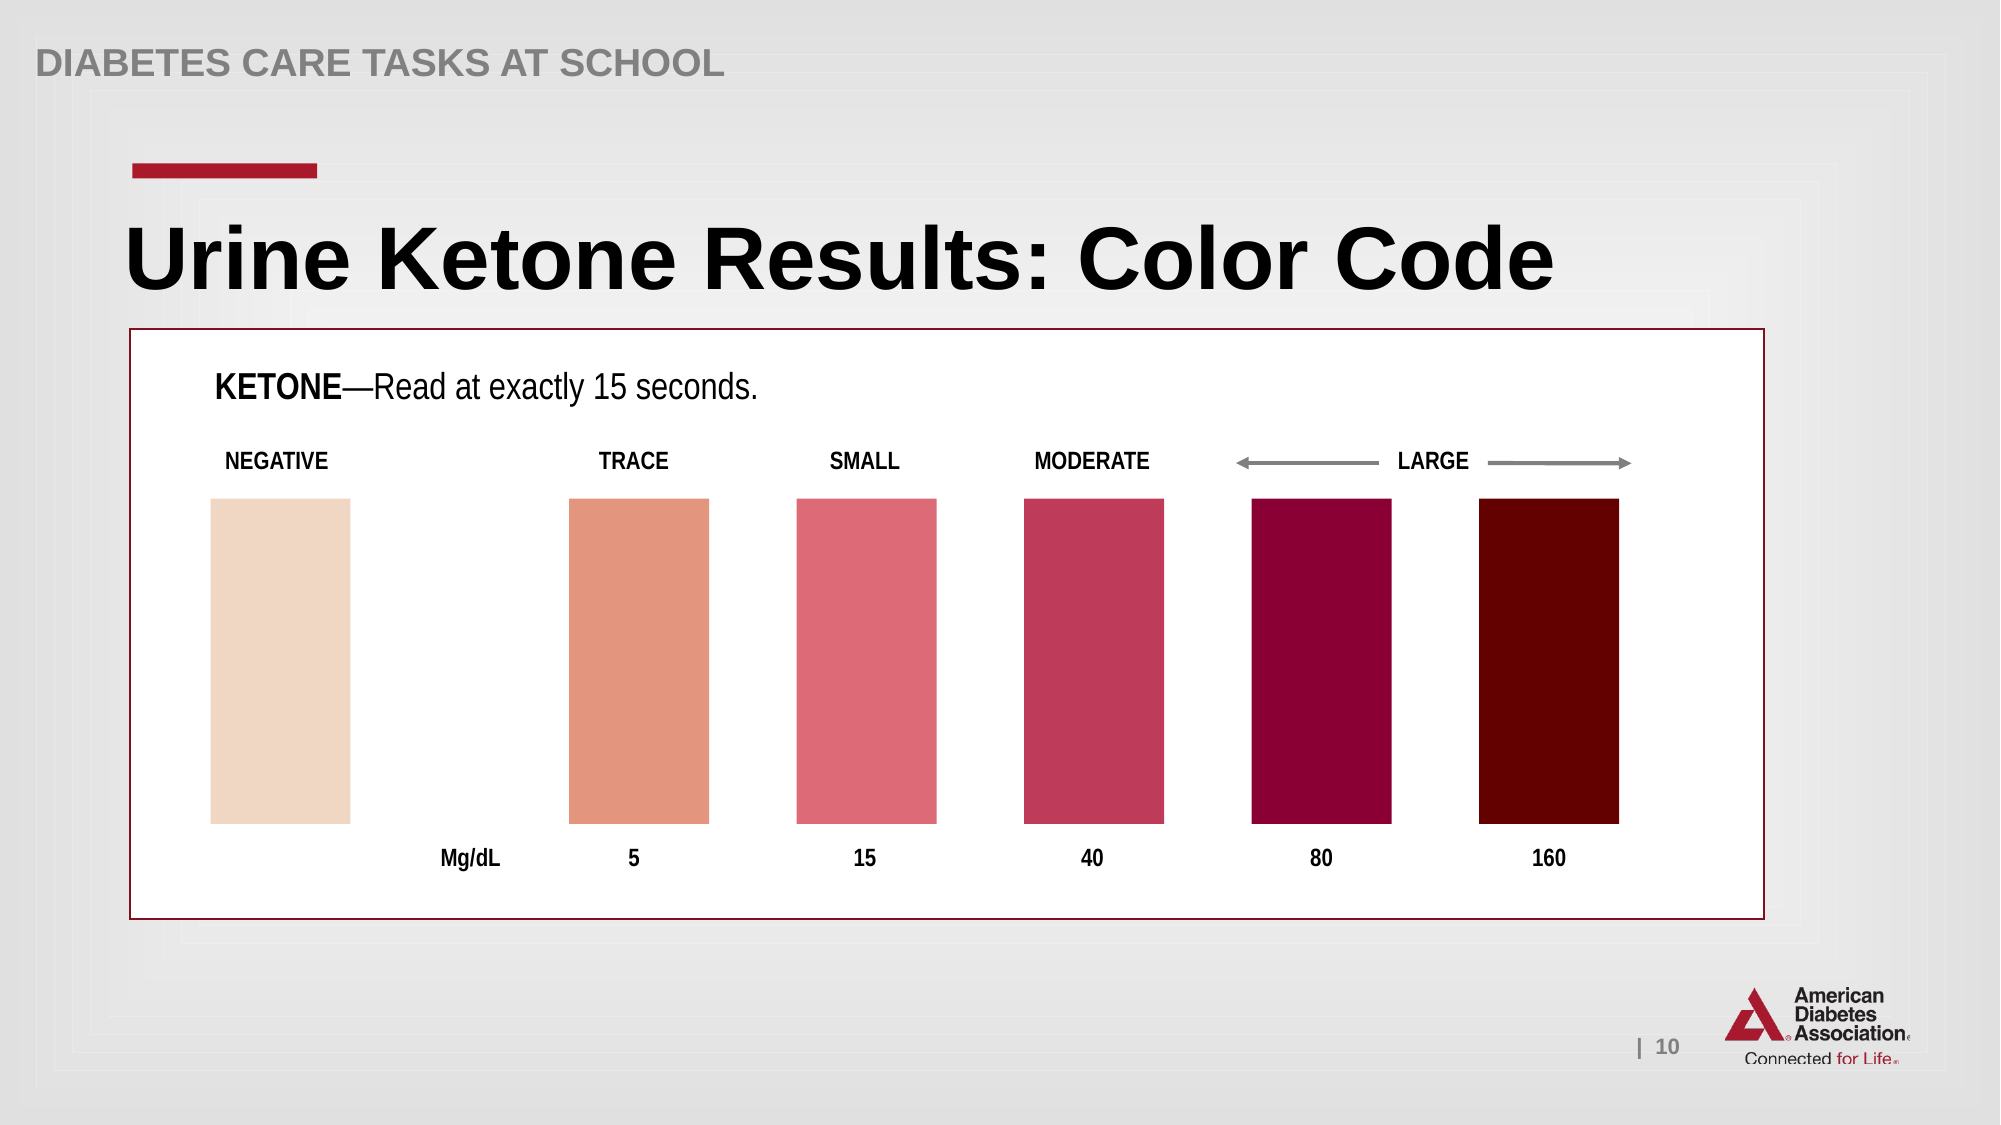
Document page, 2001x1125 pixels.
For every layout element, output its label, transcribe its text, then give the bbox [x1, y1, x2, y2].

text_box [130, 329, 1765, 920]
list Urine Ketone Results: Color Code [109, 205, 1765, 340]
